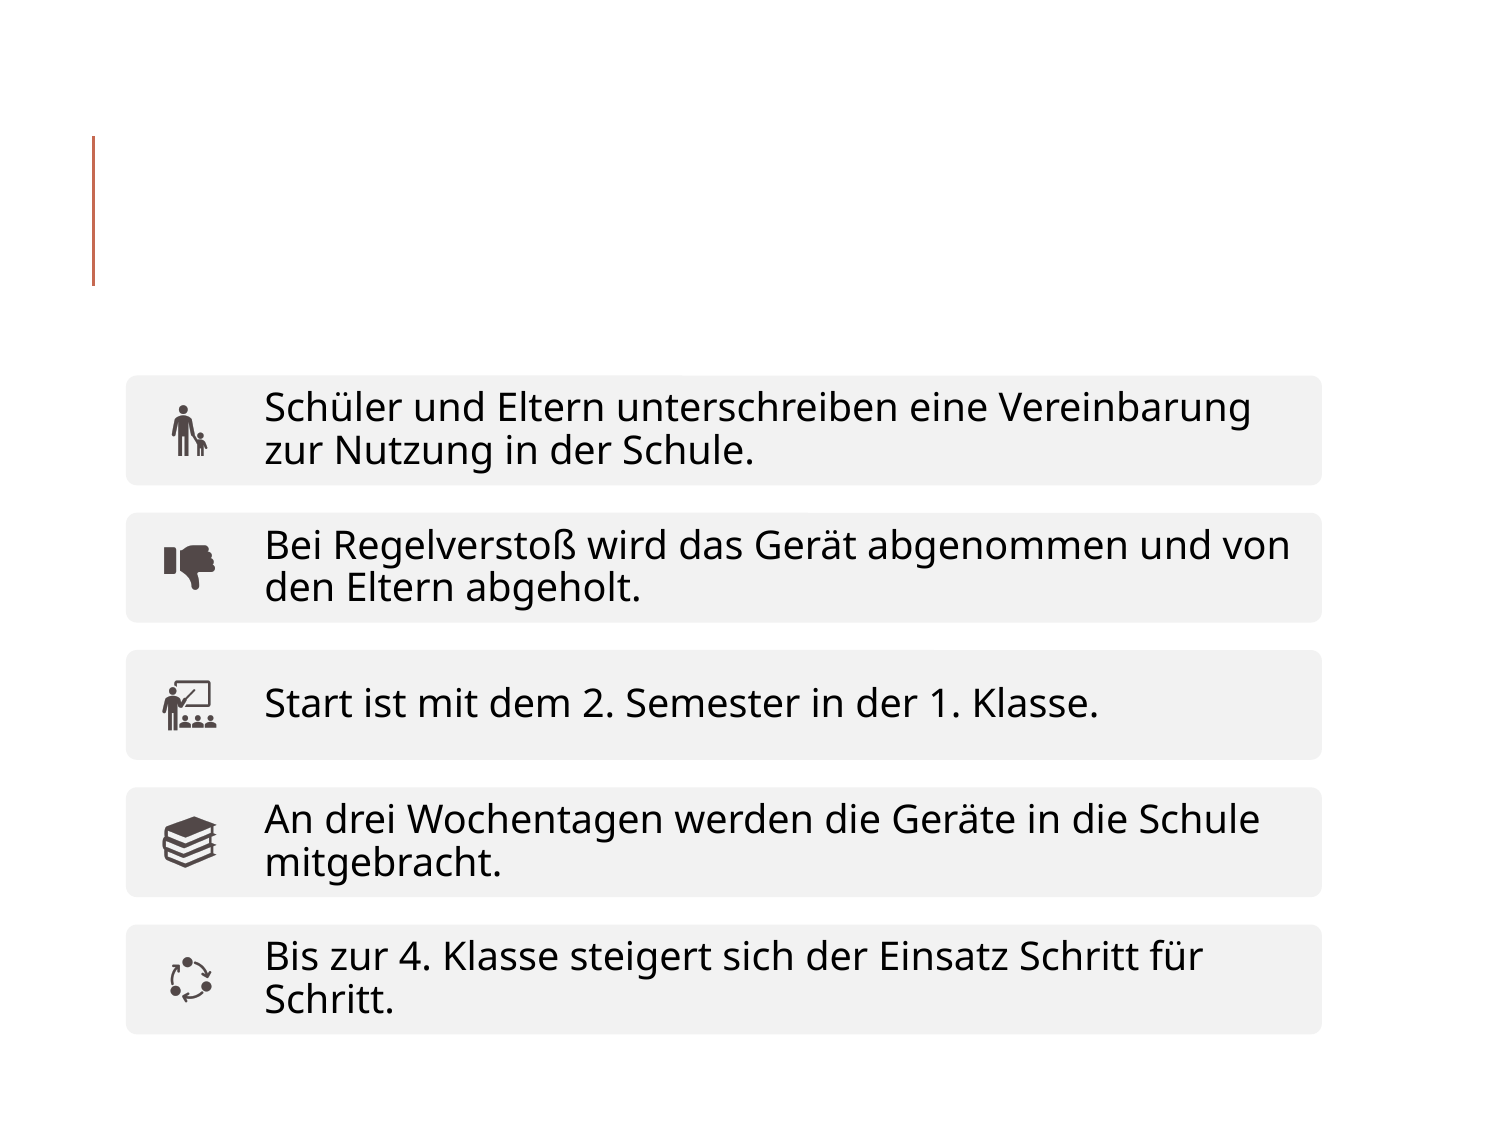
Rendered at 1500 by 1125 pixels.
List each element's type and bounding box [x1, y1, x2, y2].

list [125, 374, 1323, 1036]
